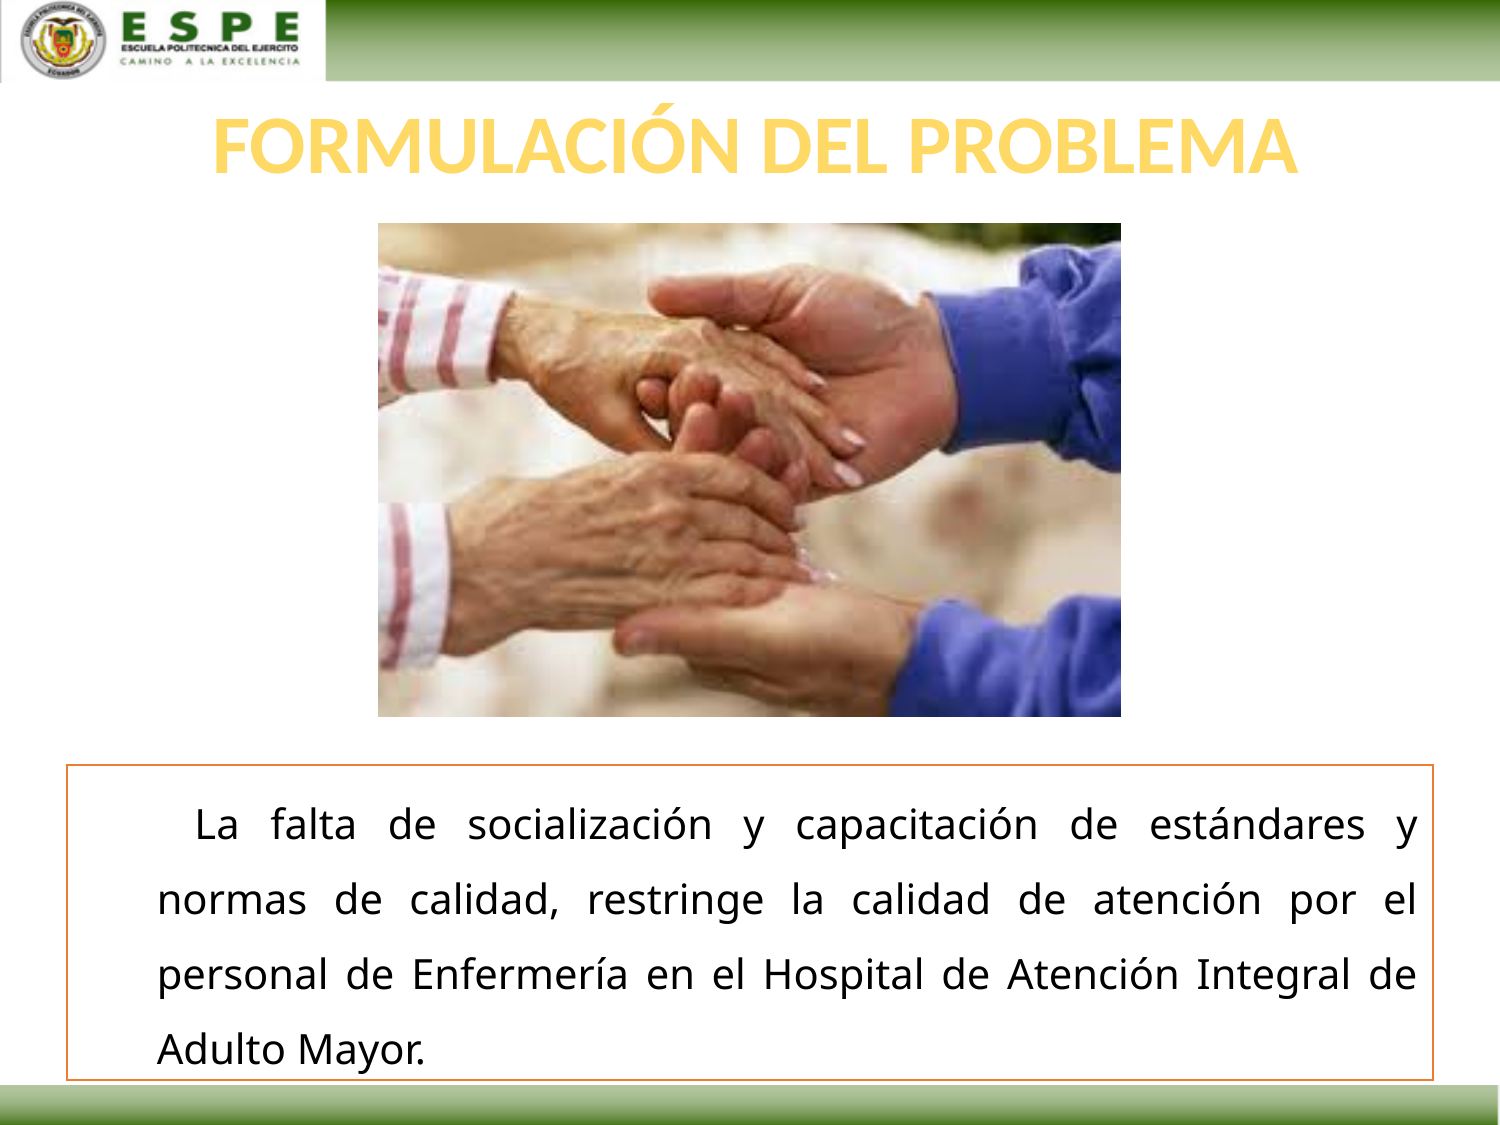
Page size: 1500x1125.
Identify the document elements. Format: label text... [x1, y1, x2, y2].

text_box La falta de socialización y capacitación de estándares y normas de calidad, restringe la calidad de atención por el personal de Enfermería en el Hospital de Atención Integral de Adulto Mayor. [66, 764, 1434, 1081]
picture [0, 0, 1500, 83]
text_box FORMULACIÓN DEL PROBLEMA [0, 83, 1500, 199]
picture [378, 223, 1121, 717]
picture [0, 1085, 1500, 1125]
